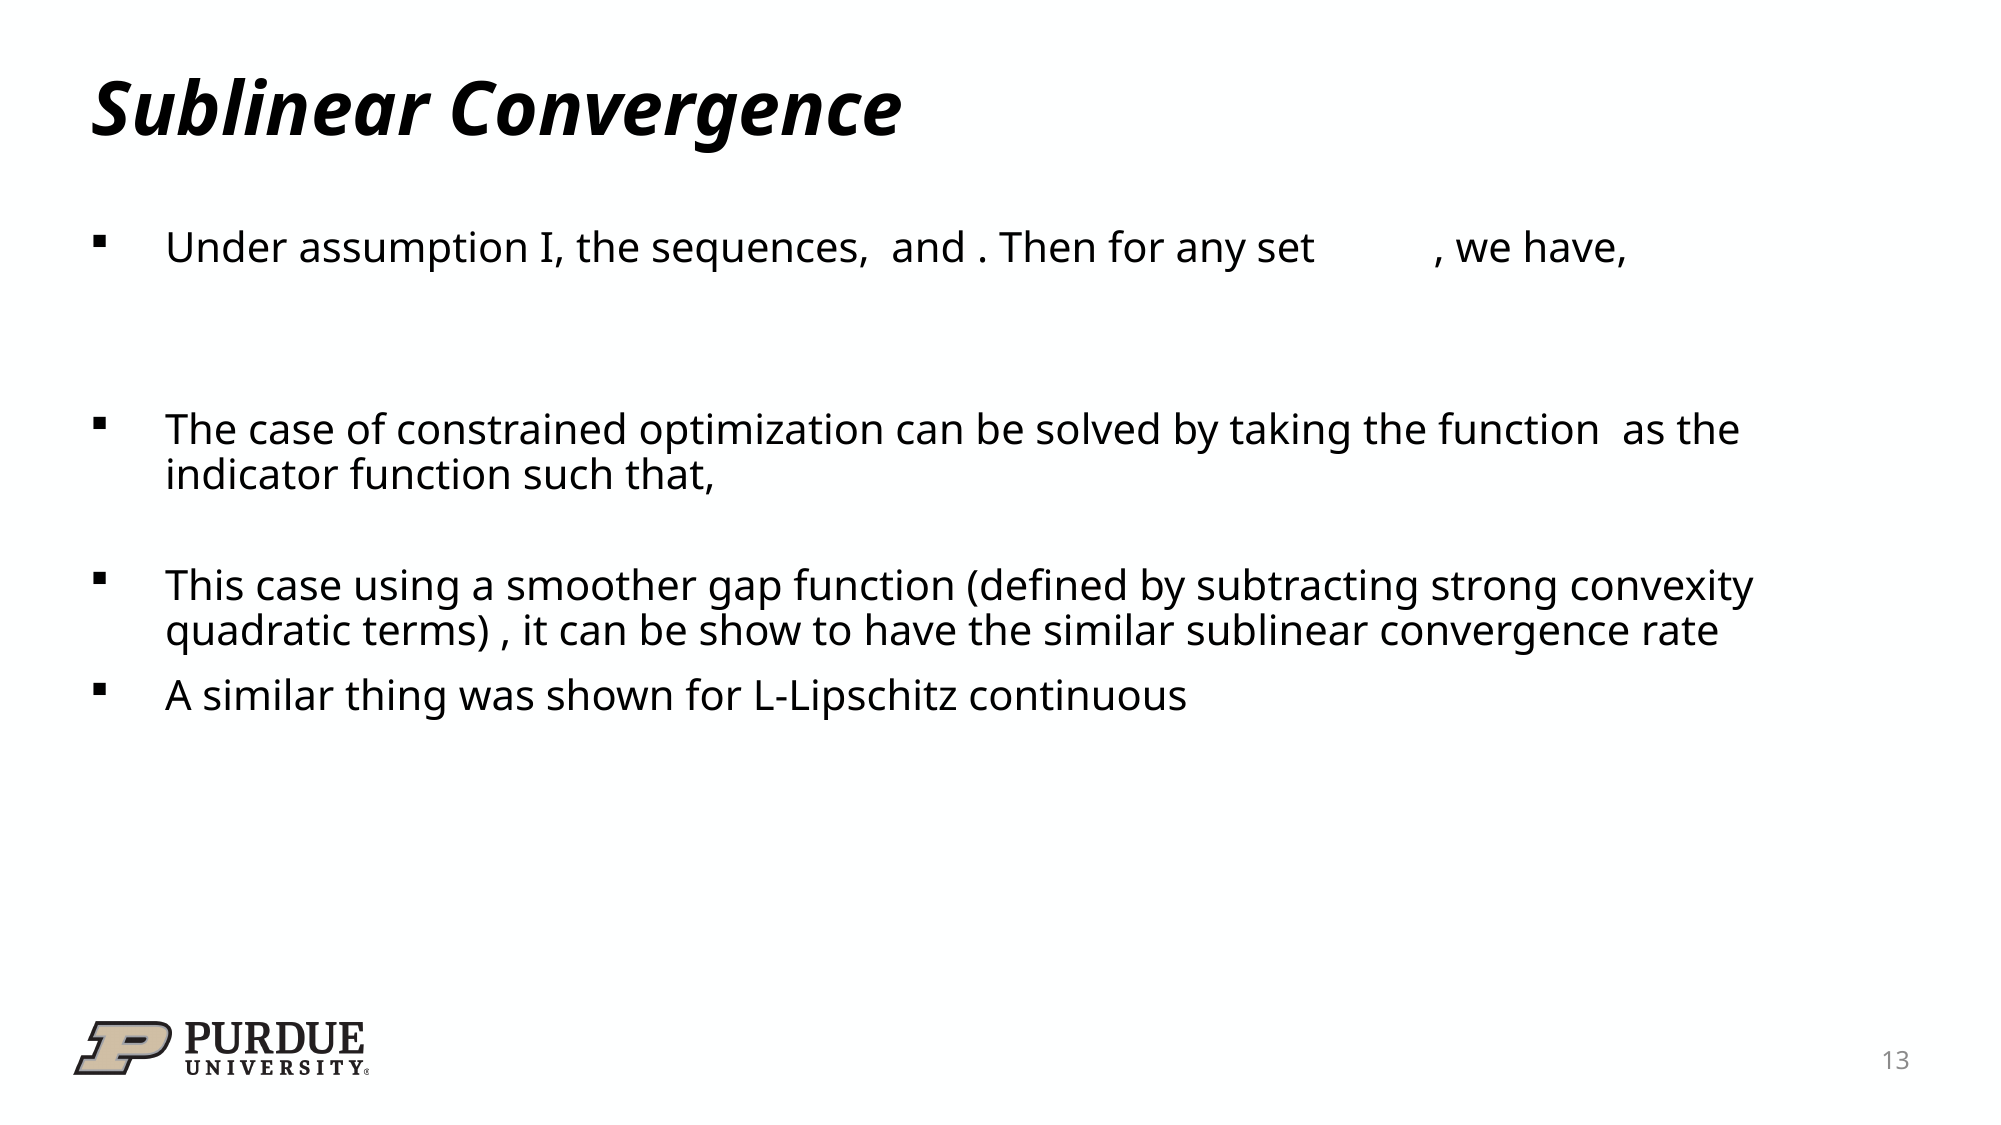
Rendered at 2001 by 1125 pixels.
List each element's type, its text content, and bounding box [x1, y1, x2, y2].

slide_number 13 [1744, 1031, 1925, 1092]
title Sublinear Convergence [76, 63, 1925, 160]
